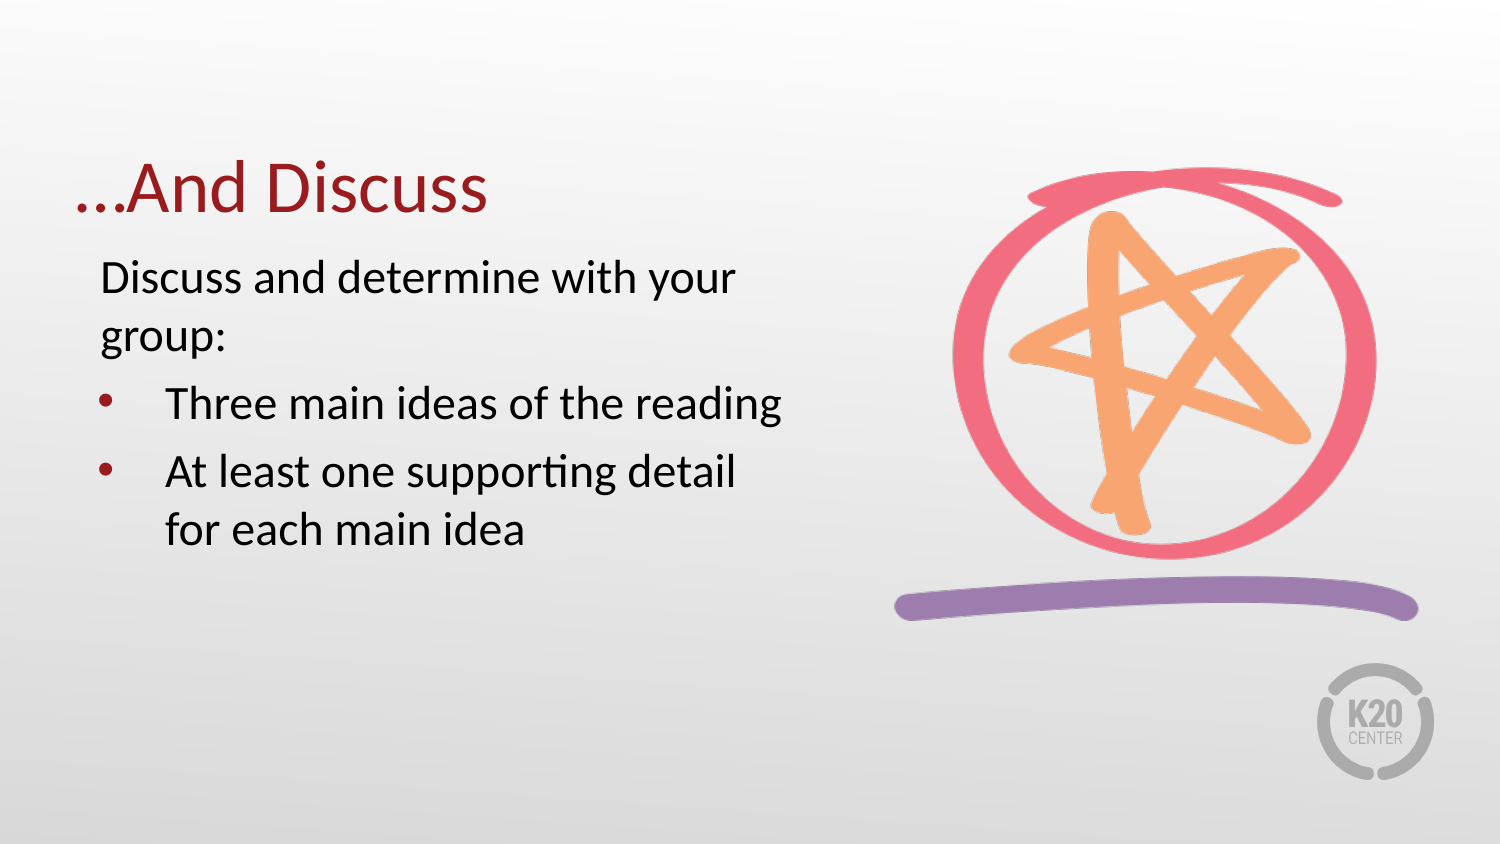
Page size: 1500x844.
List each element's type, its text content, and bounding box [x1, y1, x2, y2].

list Discuss and determine with your group: Three main ideas of the reading At least one supporting detail for each main idea [75, 238, 807, 779]
picture [888, 123, 1451, 797]
title …And Discuss [75, 86, 1425, 228]
